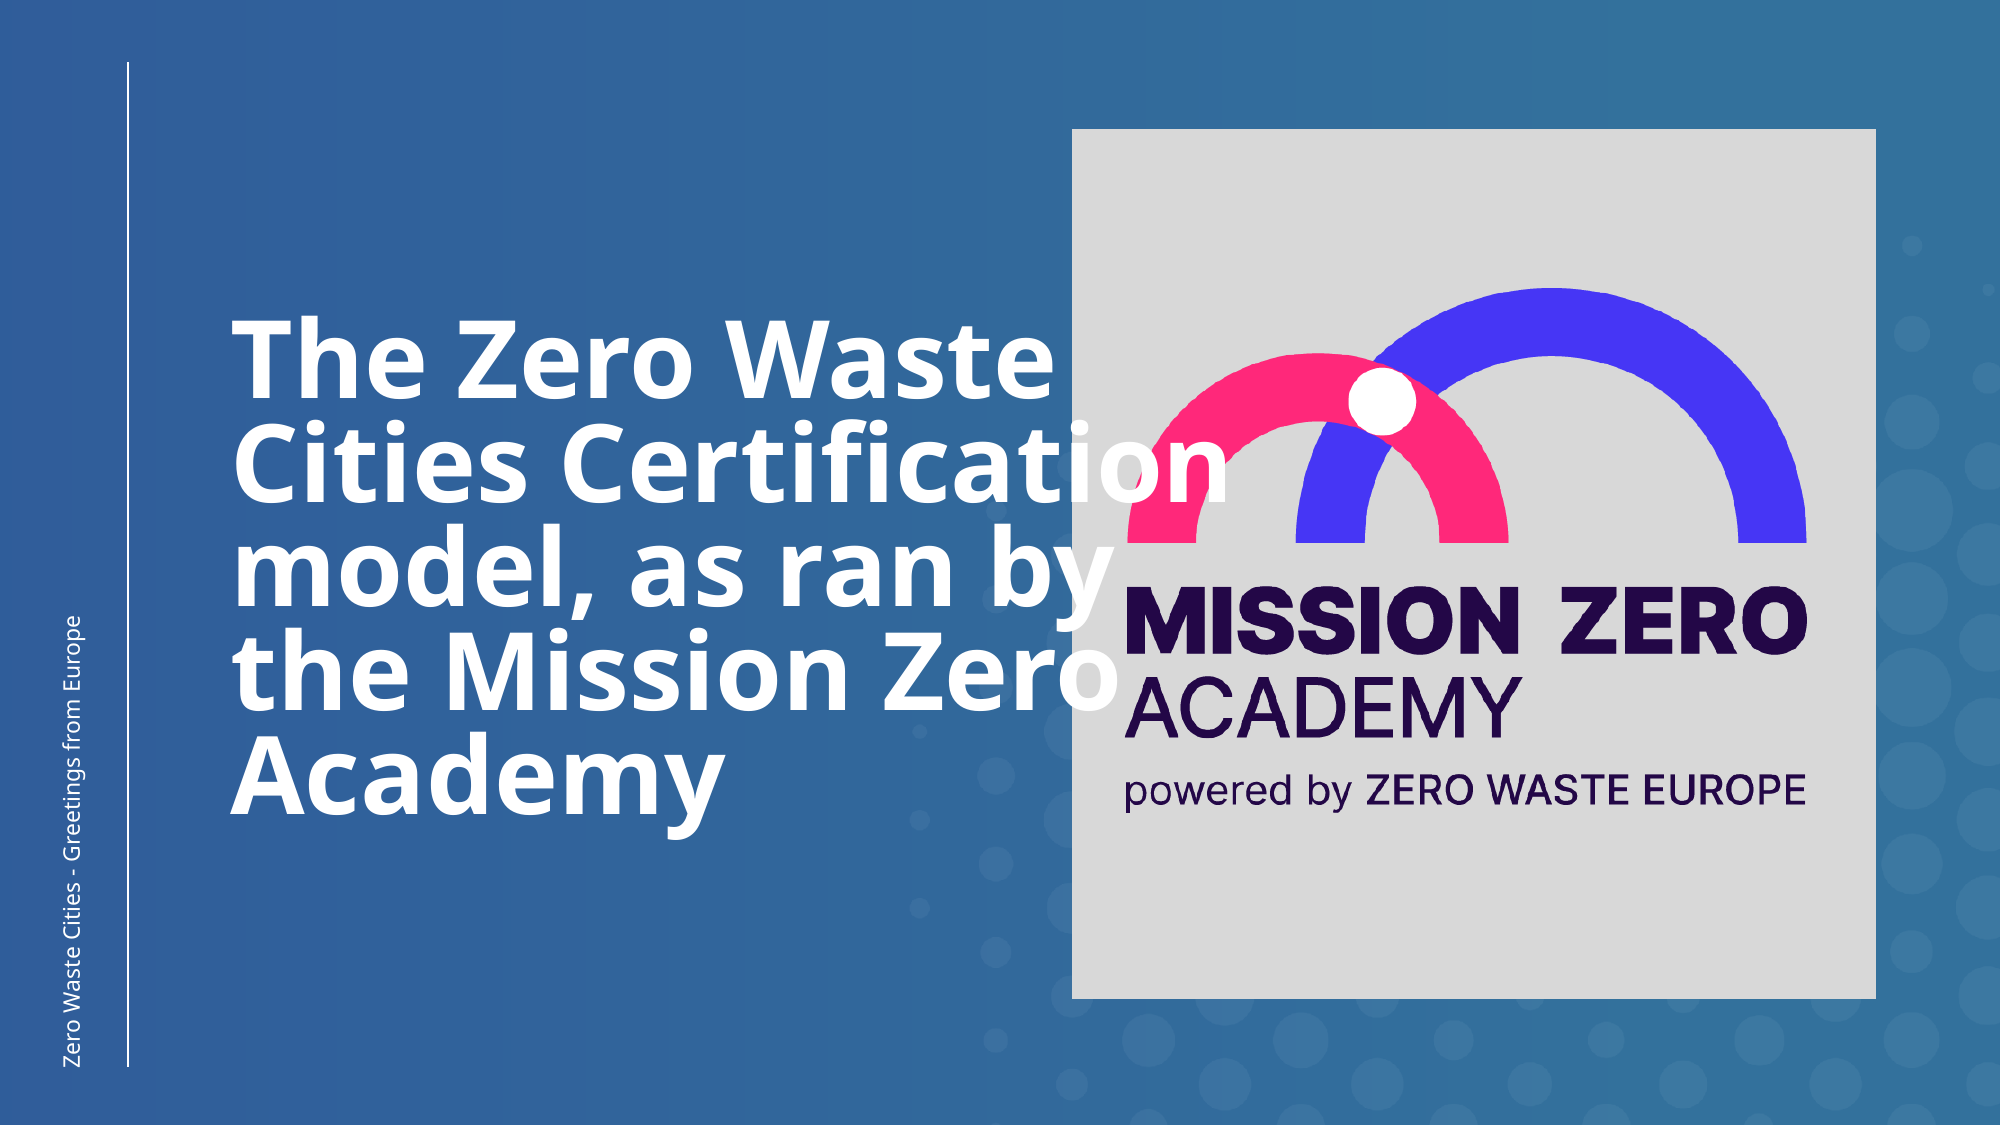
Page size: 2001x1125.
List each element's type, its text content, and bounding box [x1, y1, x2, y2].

title The Zero Waste Cities Certification model, as ran by the Mission Zero Academy [230, 313, 1066, 836]
picture [0, 0, 2000, 1125]
list Zero Waste Cities - Greetings from Europe [50, 388, 93, 1078]
